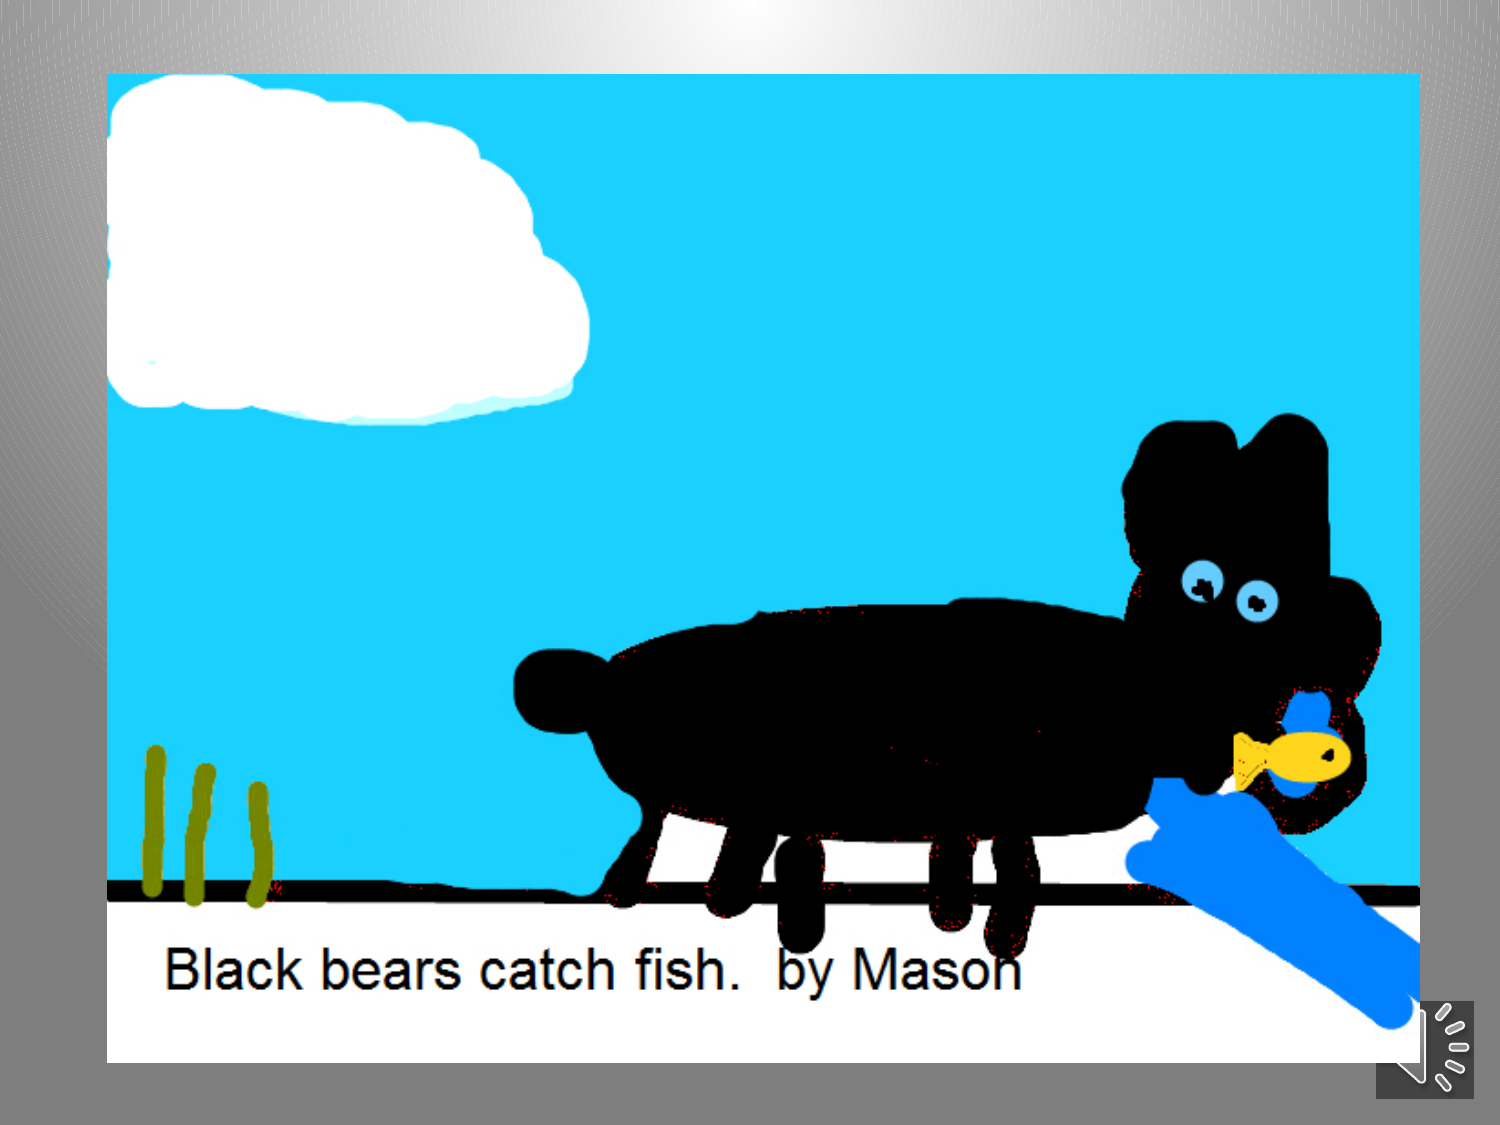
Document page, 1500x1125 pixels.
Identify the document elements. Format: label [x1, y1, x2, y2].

picture [1374, 999, 1476, 1101]
list [107, 74, 1420, 1063]
